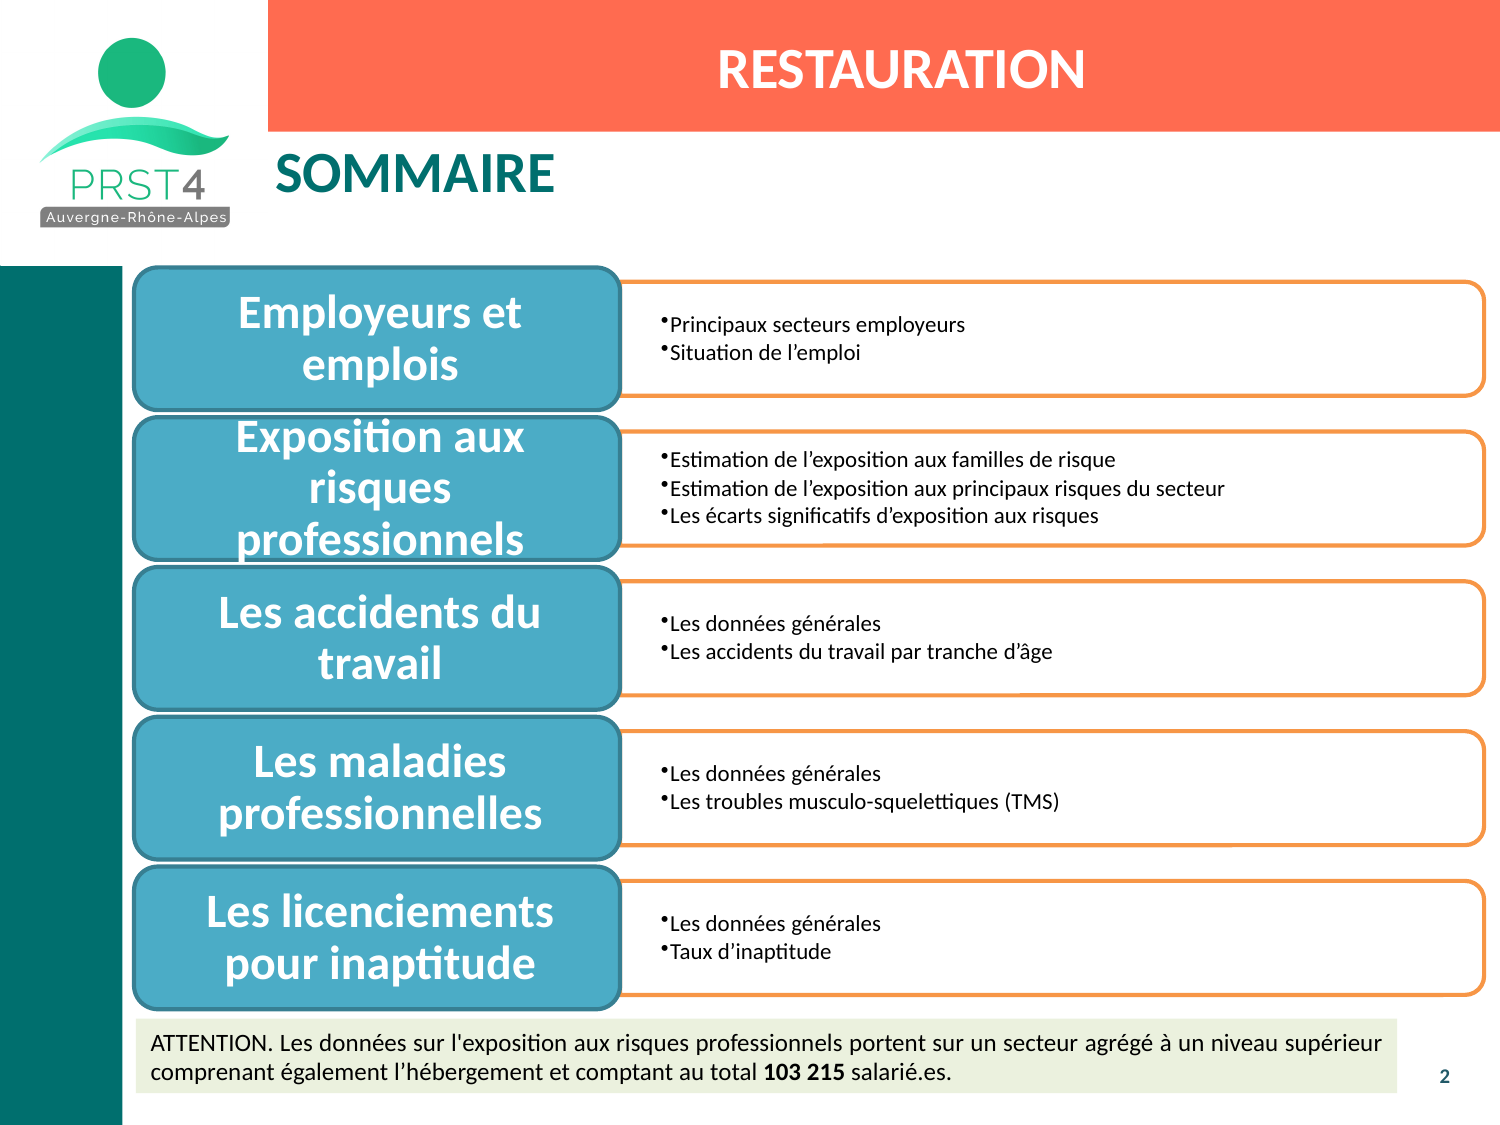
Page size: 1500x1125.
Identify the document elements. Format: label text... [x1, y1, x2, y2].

text_box ATTENTION. Les données sur l'exposition aux risques professionnels portent sur un secteur agrégé à un niveau supérieur comprenant également l’hébergement et comptant au total 103 215 salarié.es. [135, 1018, 1398, 1094]
picture [1, 0, 268, 266]
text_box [133, 266, 1485, 1010]
text_box RESTAURATION [322, 22, 1482, 108]
text_box SOMMAIRE [259, 126, 1498, 254]
